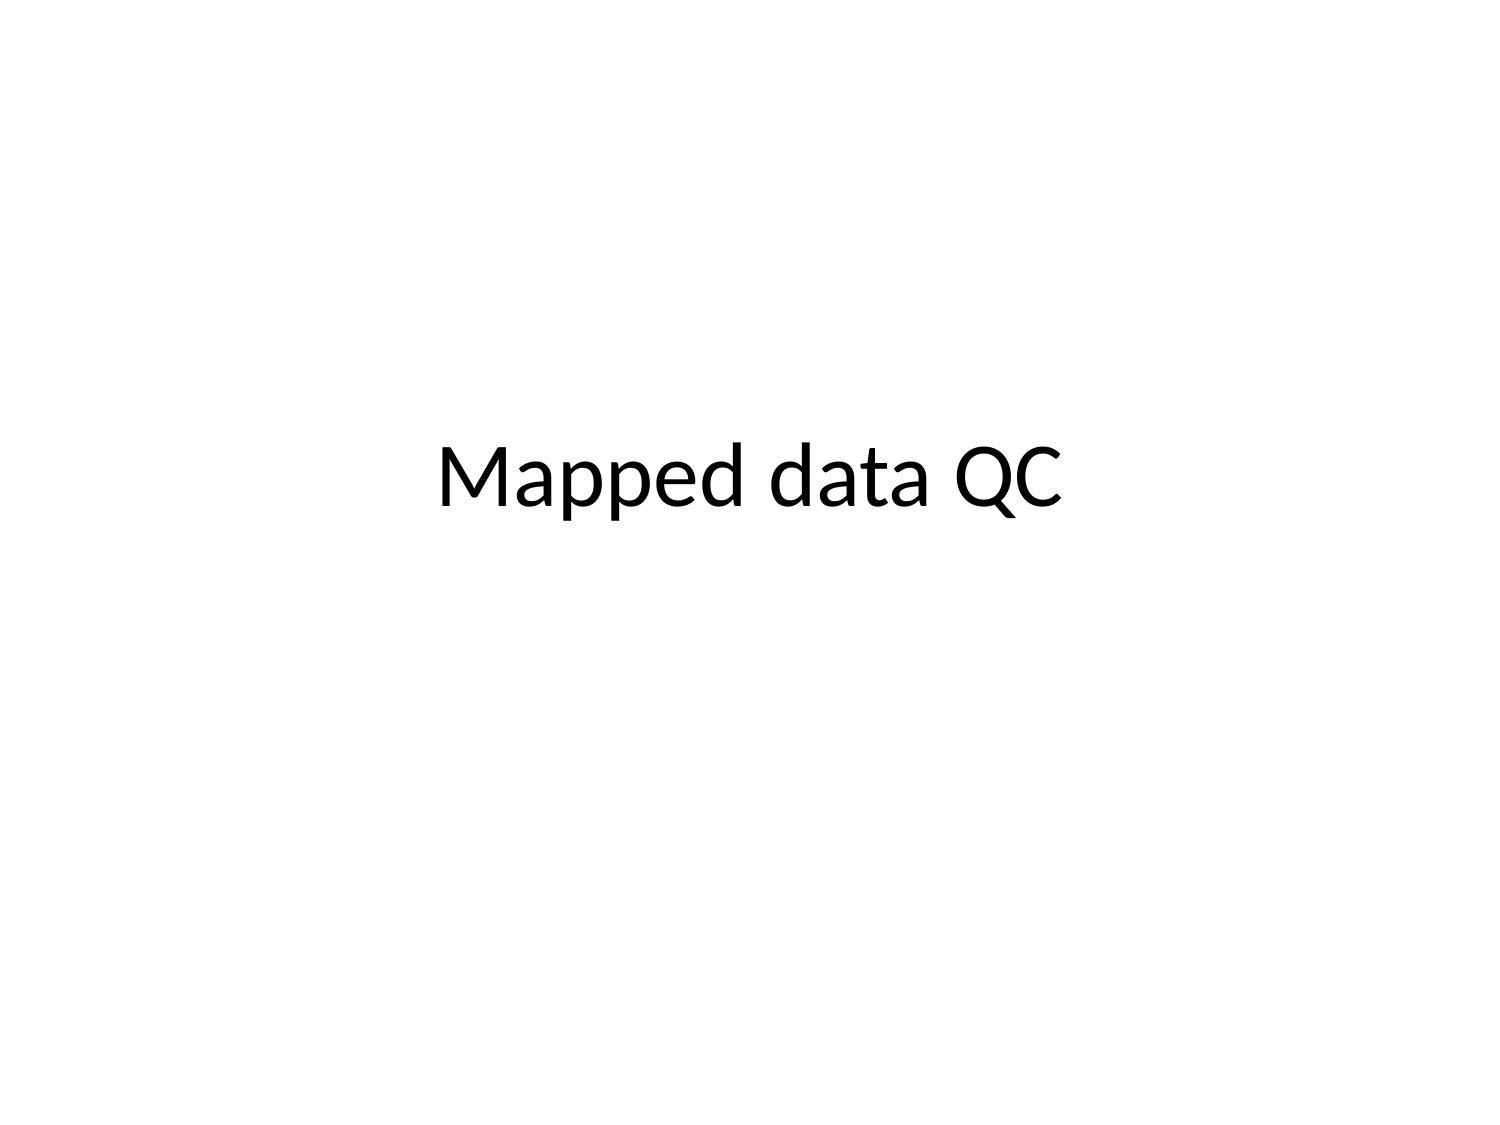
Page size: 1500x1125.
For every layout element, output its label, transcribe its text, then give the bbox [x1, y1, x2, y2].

title Mapped data QC [112, 349, 1388, 591]
